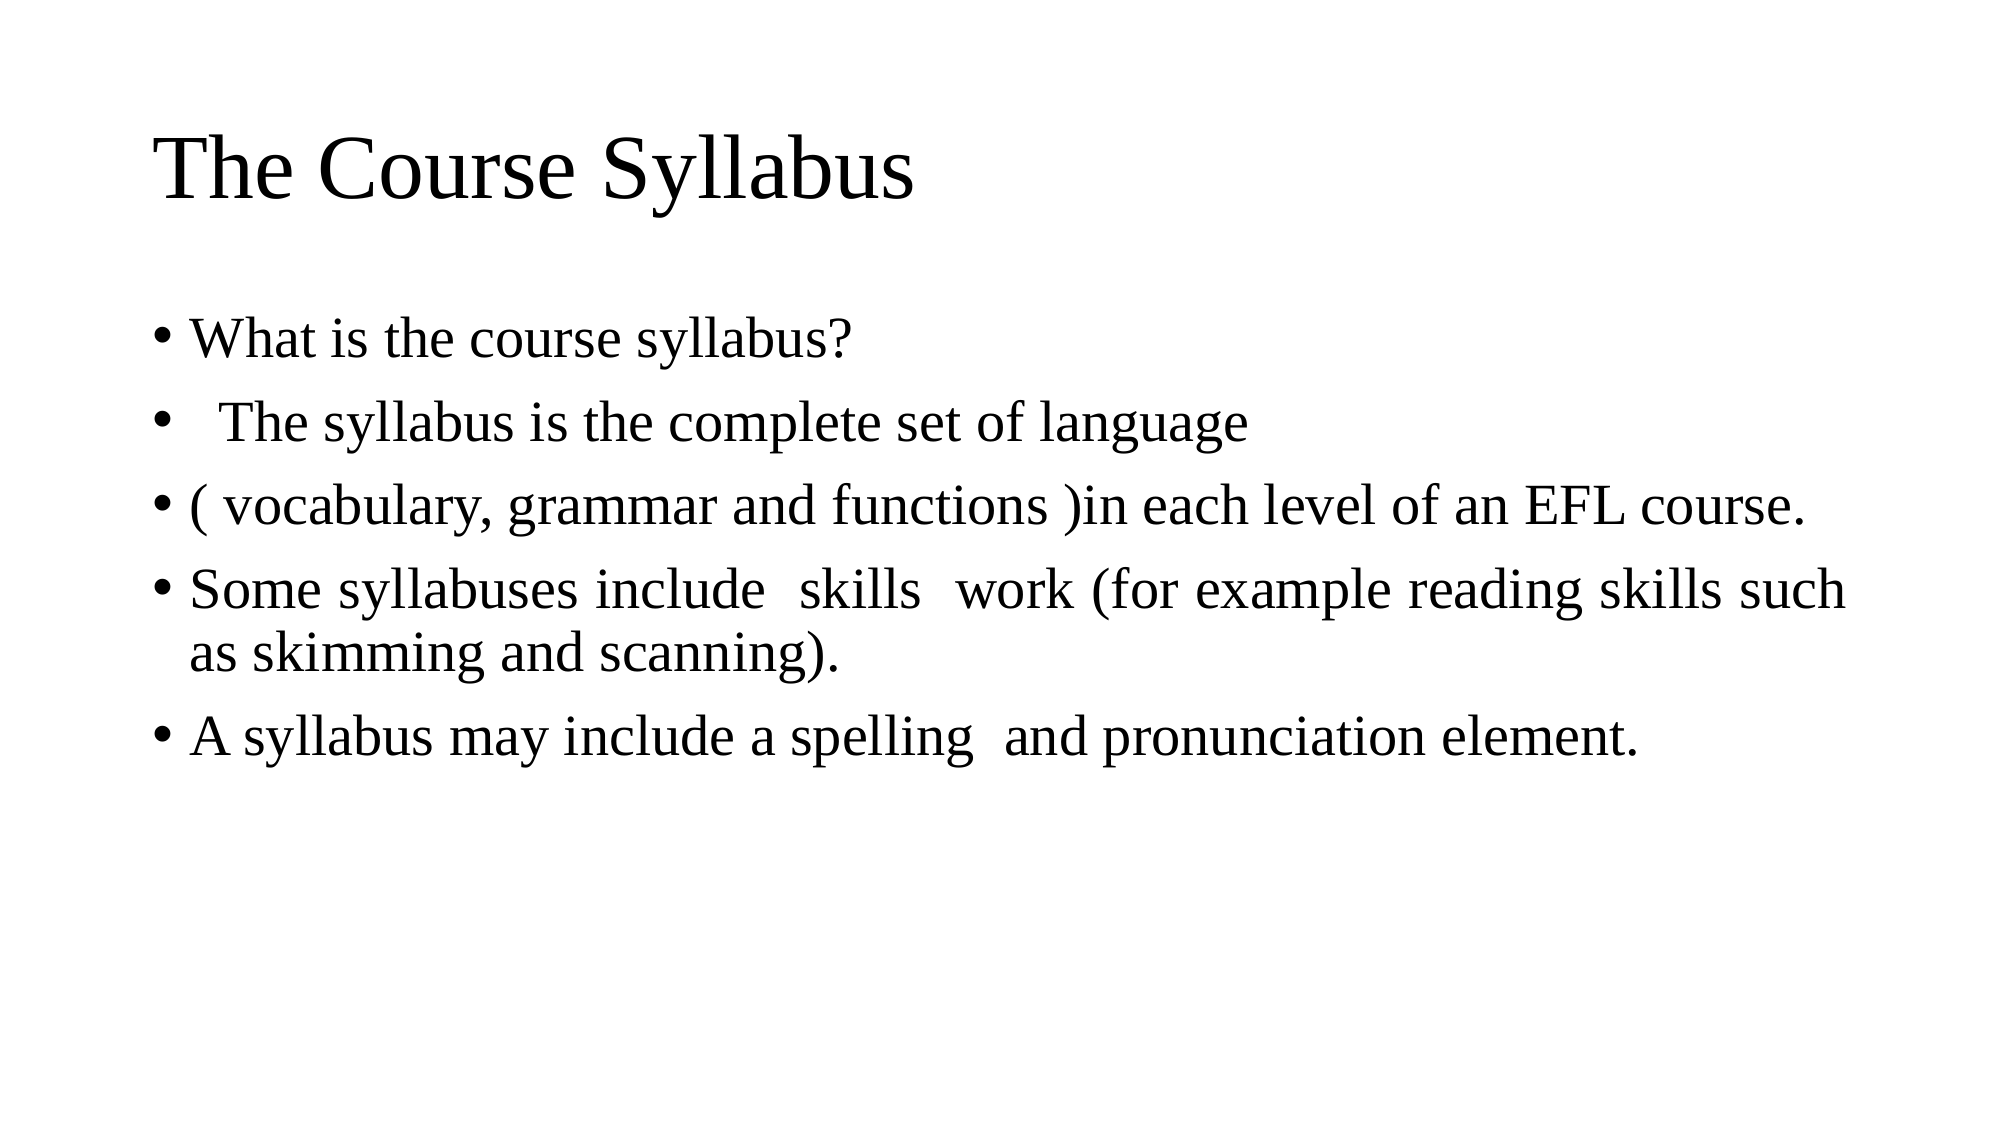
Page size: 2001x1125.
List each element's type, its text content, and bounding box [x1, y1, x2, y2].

list What is the course syllabus? The syllabus is the complete set of language ( vocabulary, grammar and functions )in each level of an EFL course. Some syllabuses include skills work (for example reading skills such as skimming and scanning). A syllabus may include a spelling and pronunciation element. [137, 299, 1863, 1014]
title The Course Syllabus [137, 59, 1863, 278]
